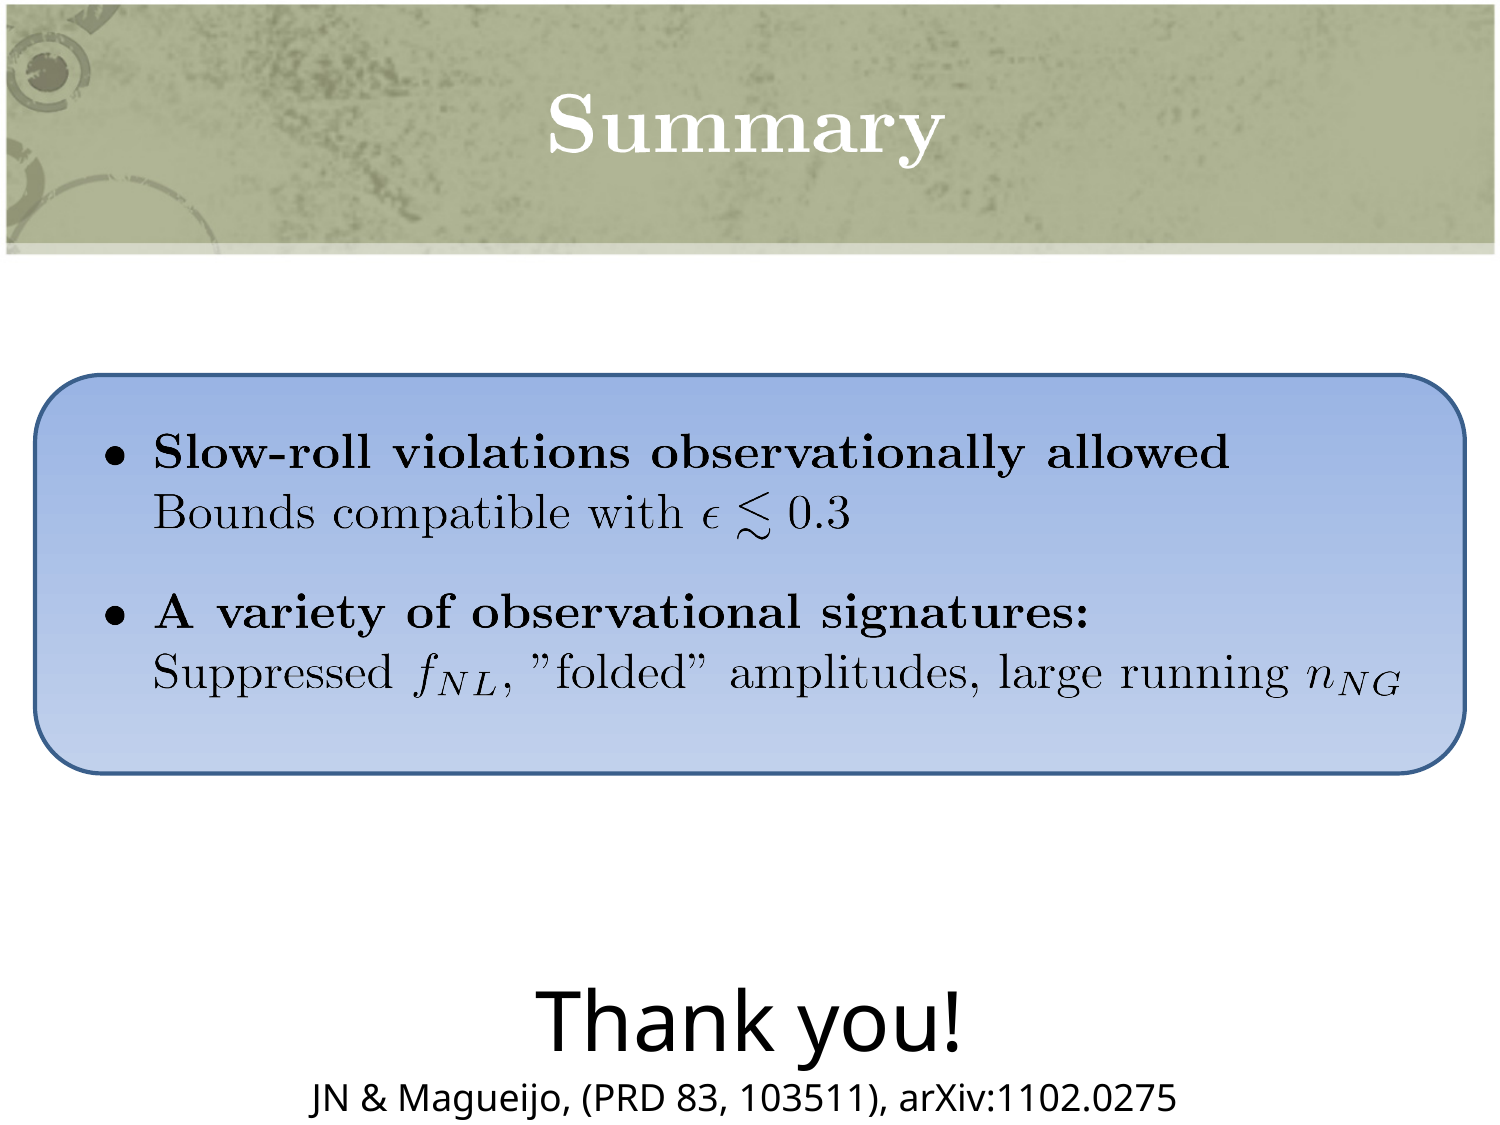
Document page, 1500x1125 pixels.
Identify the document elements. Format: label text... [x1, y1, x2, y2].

picture [0, 0, 1500, 960]
text_box JN & Magueijo, (PRD 83, 103511), arXiv:1102.0275 [0, 1066, 1500, 1125]
text_box [32, 372, 1467, 776]
text_box Thank you! [0, 960, 1500, 1066]
